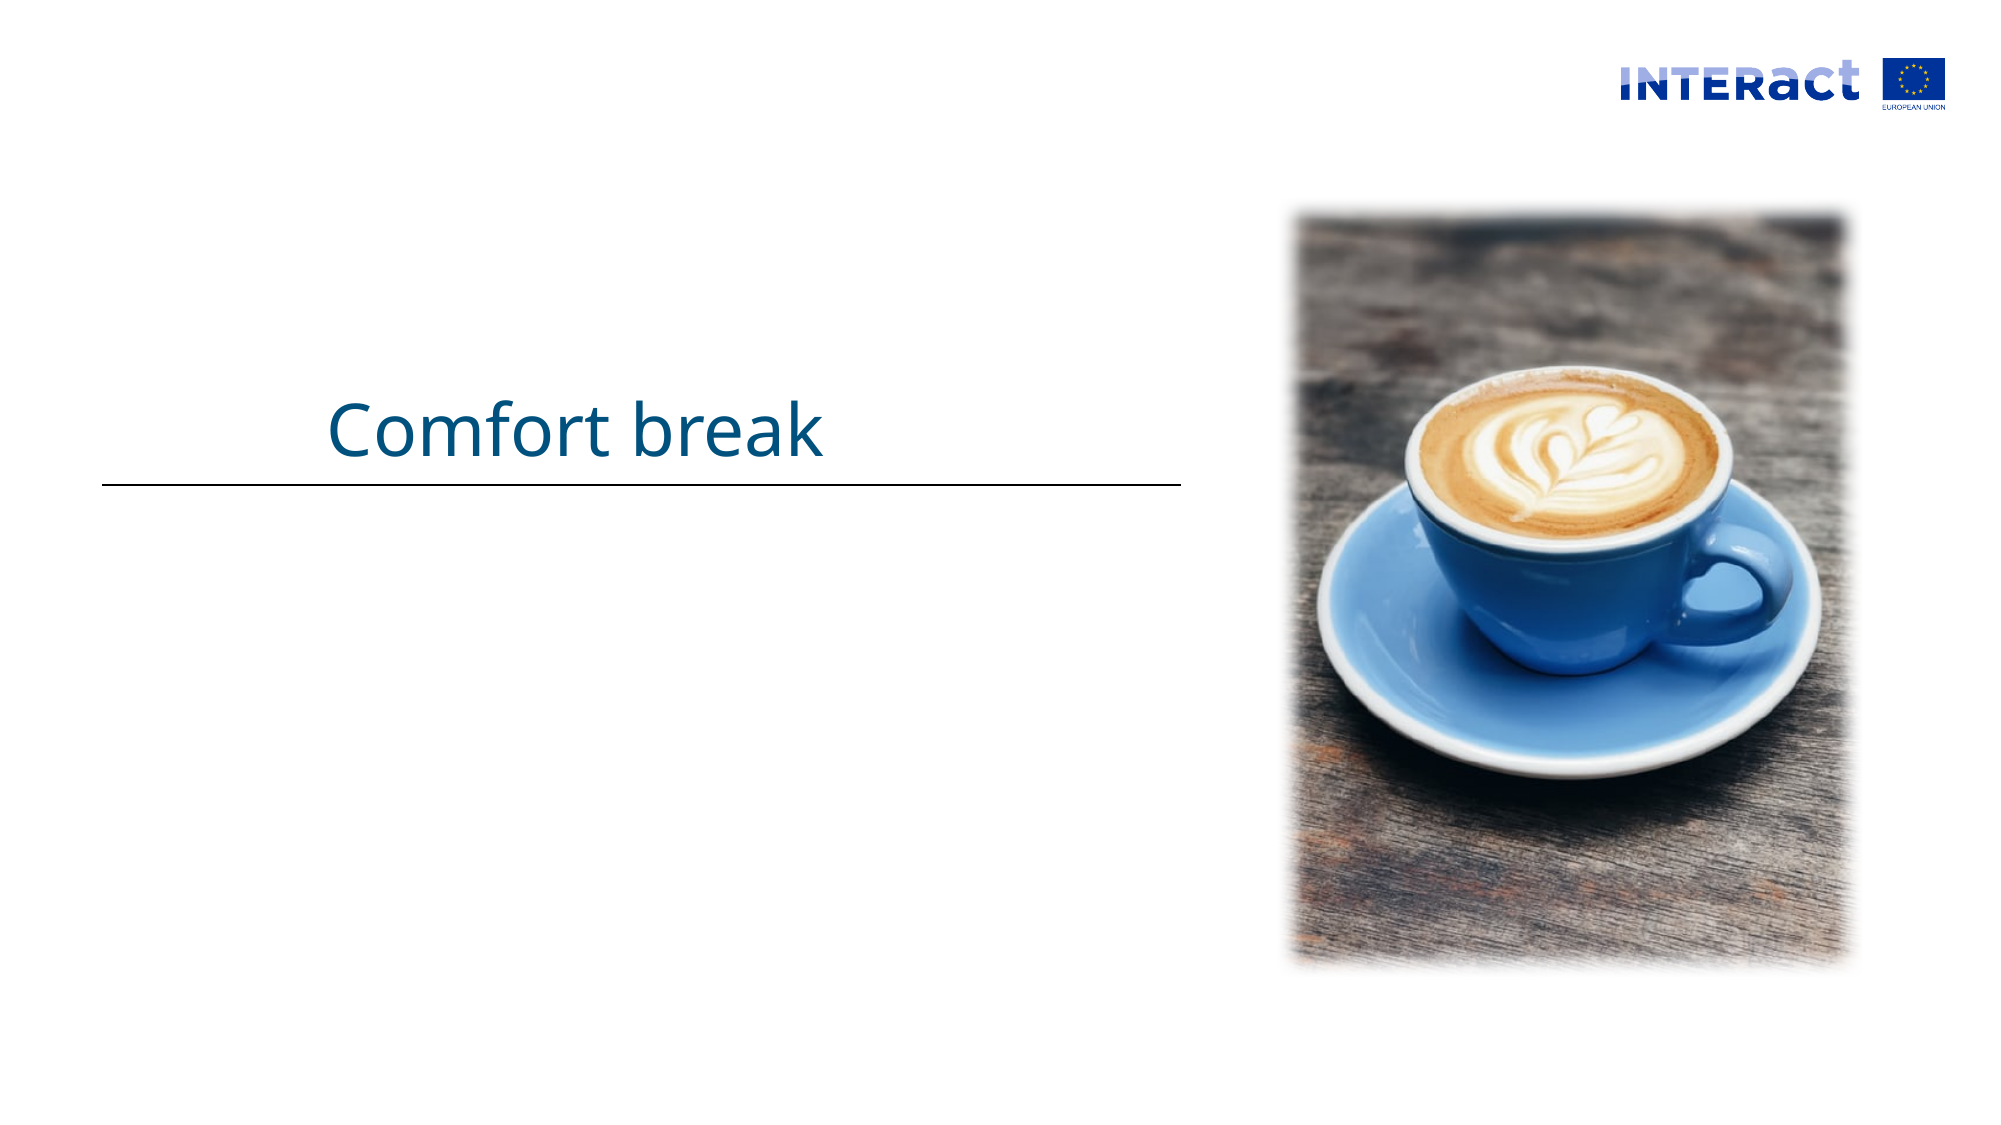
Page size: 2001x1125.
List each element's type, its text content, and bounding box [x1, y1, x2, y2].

title Comfort break [326, 392, 1136, 472]
picture [1277, 197, 1863, 978]
picture [1621, 58, 1945, 110]
